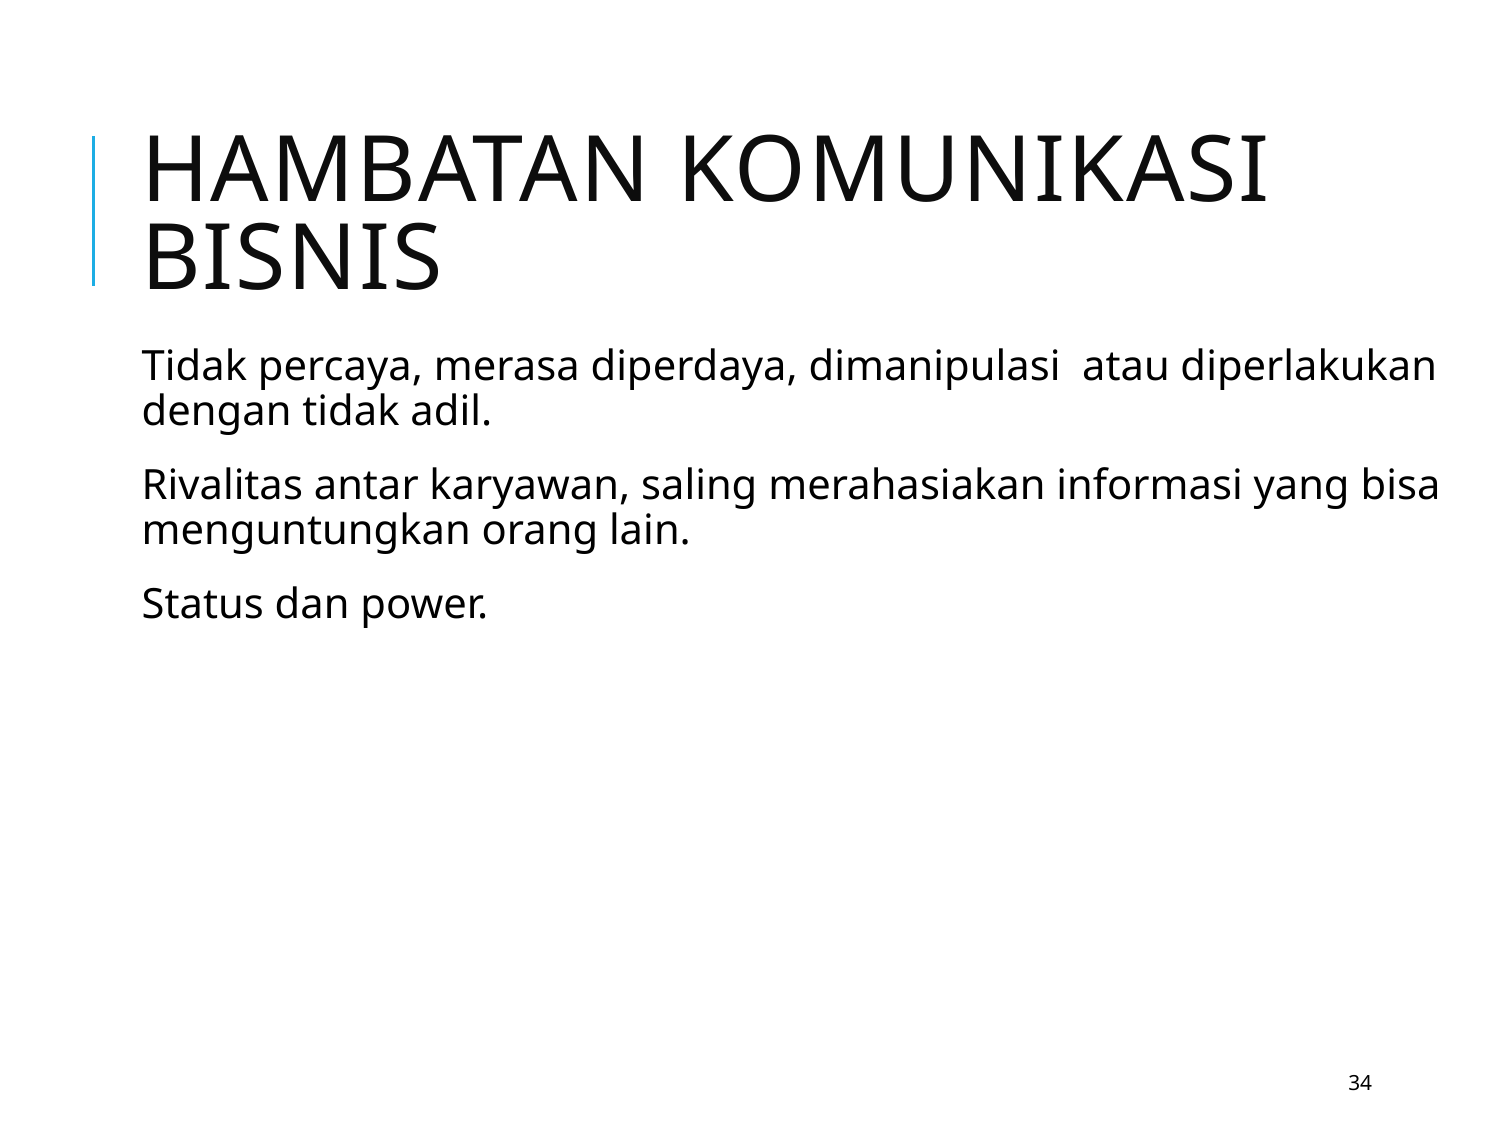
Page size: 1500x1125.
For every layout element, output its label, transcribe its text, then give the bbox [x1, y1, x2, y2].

title Hambatan Komunikasi Bisnis [126, 96, 1322, 336]
list Tidak percaya, merasa diperdaya, dimanipulasi atau diperlakukan dengan tidak adil. Rivalitas antar karyawan, saling merahasiakan informasi yang bisa menguntungkan orang lain. Status dan power. [119, 336, 1495, 1125]
